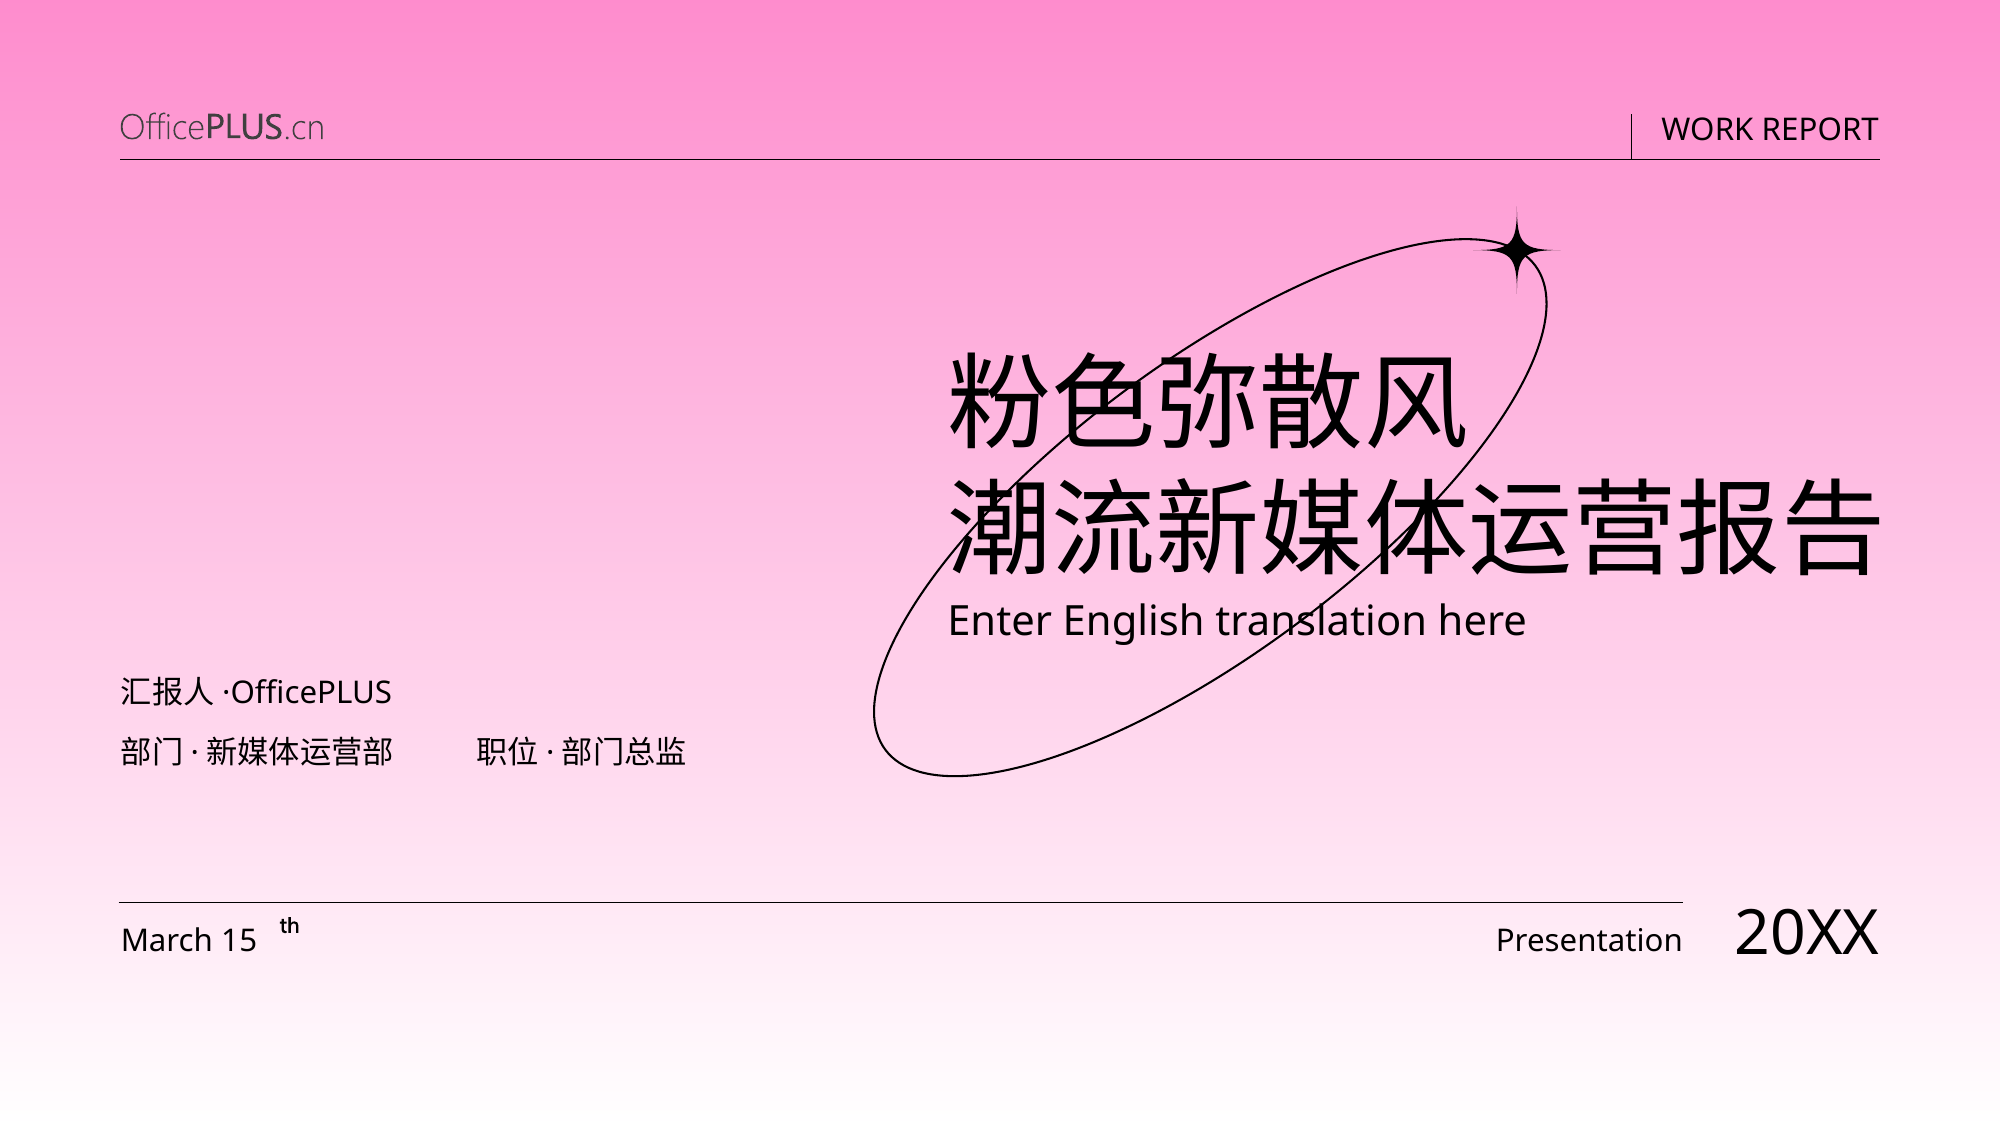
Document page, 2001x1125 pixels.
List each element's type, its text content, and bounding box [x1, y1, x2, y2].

text_box [281, 918, 287, 934]
text_box 职位·部门总监 [476, 732, 682, 771]
text_box [873, 557, 1270, 778]
text_box [1203, 238, 1548, 336]
text_box [1473, 206, 1561, 294]
list March 15 [120, 920, 281, 959]
text_box [288, 917, 299, 933]
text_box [947, 336, 1894, 645]
text_box 部门·新媒体运营部 [120, 732, 389, 771]
list 20XX [1717, 891, 1880, 968]
text_box 汇报人·OfficePLUS [120, 672, 400, 711]
